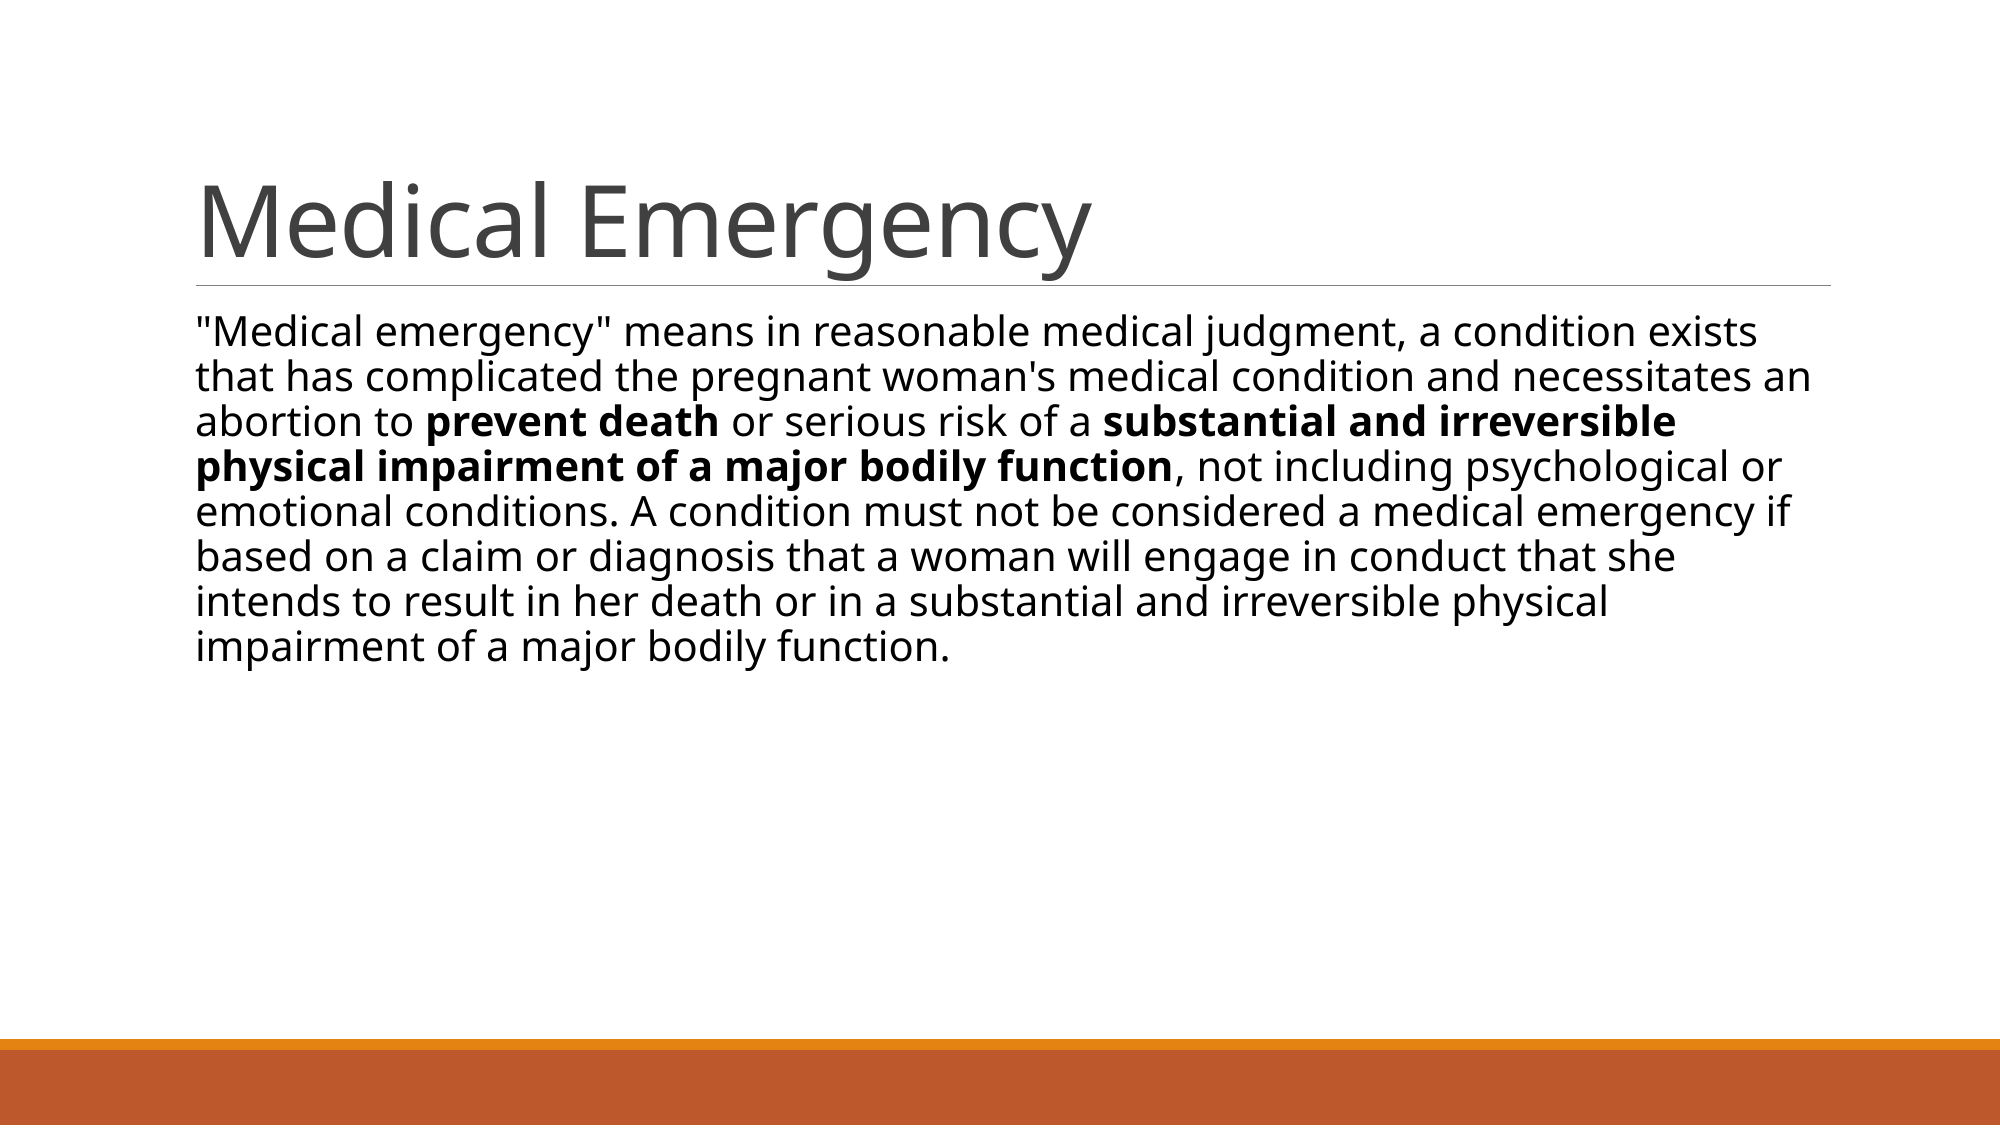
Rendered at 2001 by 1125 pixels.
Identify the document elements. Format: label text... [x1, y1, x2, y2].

list "Medical emergency" means in reasonable medical judgment, a condition exists that has complicated the pregnant woman's medical condition and necessitates an abortion to prevent death or serious risk of a substantial and irreversible physical impairment of a major bodily function, not including psychological or emotional conditions. A condition must not be considered a medical emergency if based on a claim or diagnosis that a woman will engage in conduct that she intends to result in her death or in a substantial and irreversible physical impairment of a major bodily function. [180, 302, 1830, 963]
title Medical Emergency [180, 47, 1830, 285]
